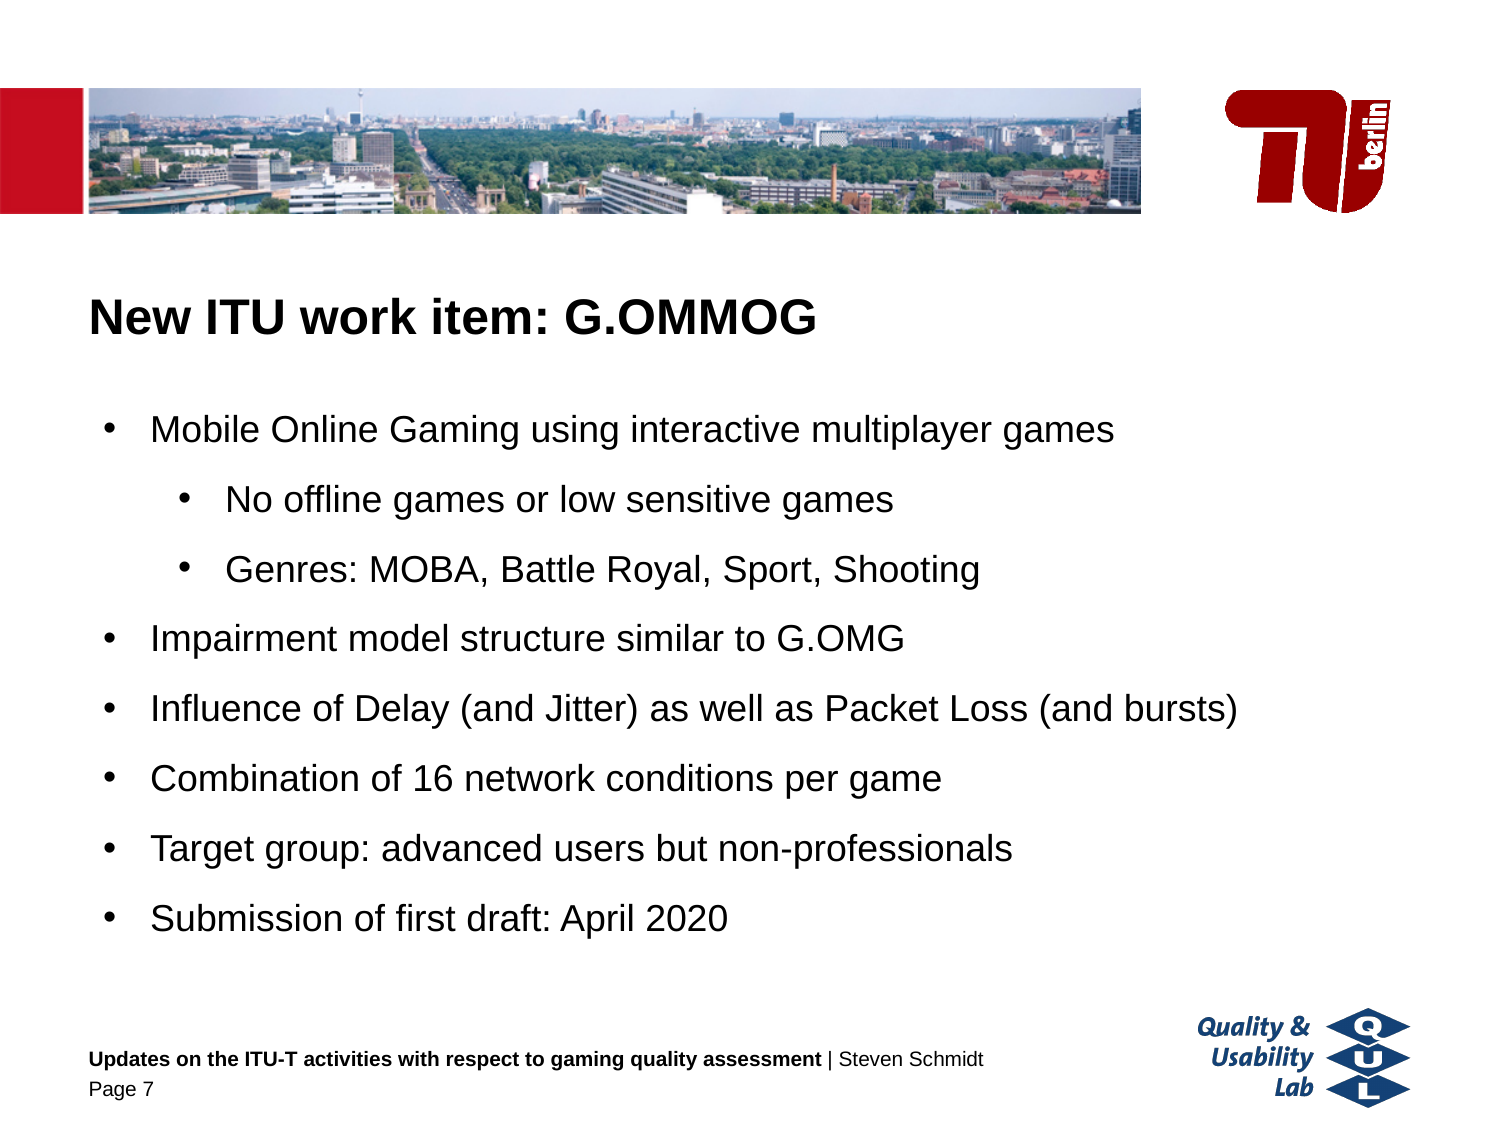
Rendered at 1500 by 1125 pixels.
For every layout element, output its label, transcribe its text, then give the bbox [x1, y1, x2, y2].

picture [1108, 937, 1500, 1125]
picture [1222, 88, 1393, 214]
picture [0, 88, 1141, 214]
footer Updates on the ITU-T activities with respect to gaming quality assessment | Steven Schmidt [88, 1045, 1176, 1071]
title New ITU work item: G.OMMOG [88, 285, 1411, 345]
slide_number Page 7 [88, 1075, 1176, 1101]
text_box Mobile Online Gaming using interactive multiplayer games No offline games or low sensitive games Genres: MOBA, Battle Royal, Sport, Shooting Impairment model structure similar to G.OMG Influence of Delay (and Jitter) as well as Packet Loss (and bursts) Combination of 16 network conditions per game Target group: advanced users but non-professionals Submission of first draft: April 2020 [88, 397, 1365, 947]
